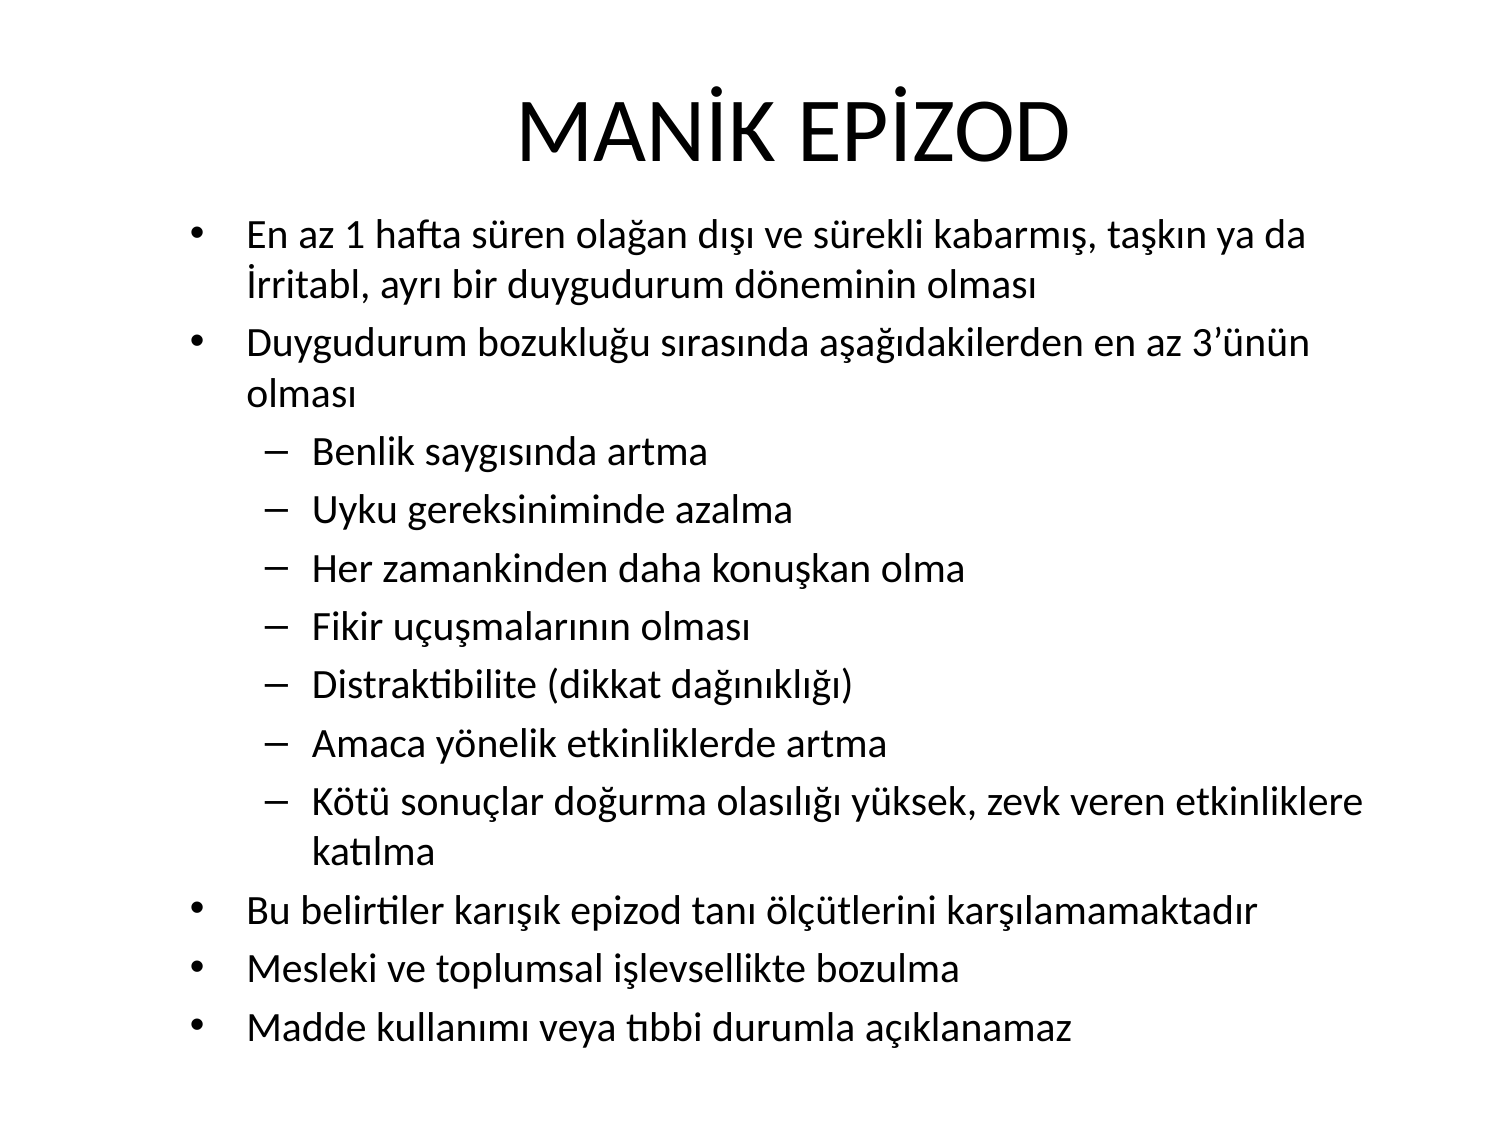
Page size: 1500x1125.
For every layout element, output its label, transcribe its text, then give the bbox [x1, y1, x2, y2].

title MANİK EPİZOD [174, 50, 1413, 199]
list En az 1 hafta süren olağan dışı ve sürekli kabarmış, taşkın ya da İrritabl, ayrı bir duygudurum döneminin olması Duygudurum bozukluğu sırasında aşağıdakilerden en az 3’ünün olması Benlik saygısında artma Uyku gereksiniminde azalma Her zamankinden daha konuşkan olma Fikir uçuşmalarının olması Distraktibilite (dikkat dağınıklığı) Amaca yönelik etkinliklerde artma Kötü sonuçlar doğurma olasılığı yüksek, zevk veren etkinliklere katılma Bu belirtiler karışık epizod tanı ölçütlerini karşılamamaktadır Mesleki ve toplumsal işlevsellikte bozulma Madde kullanımı veya tıbbi durumla açıklanamaz [174, 199, 1413, 1067]
